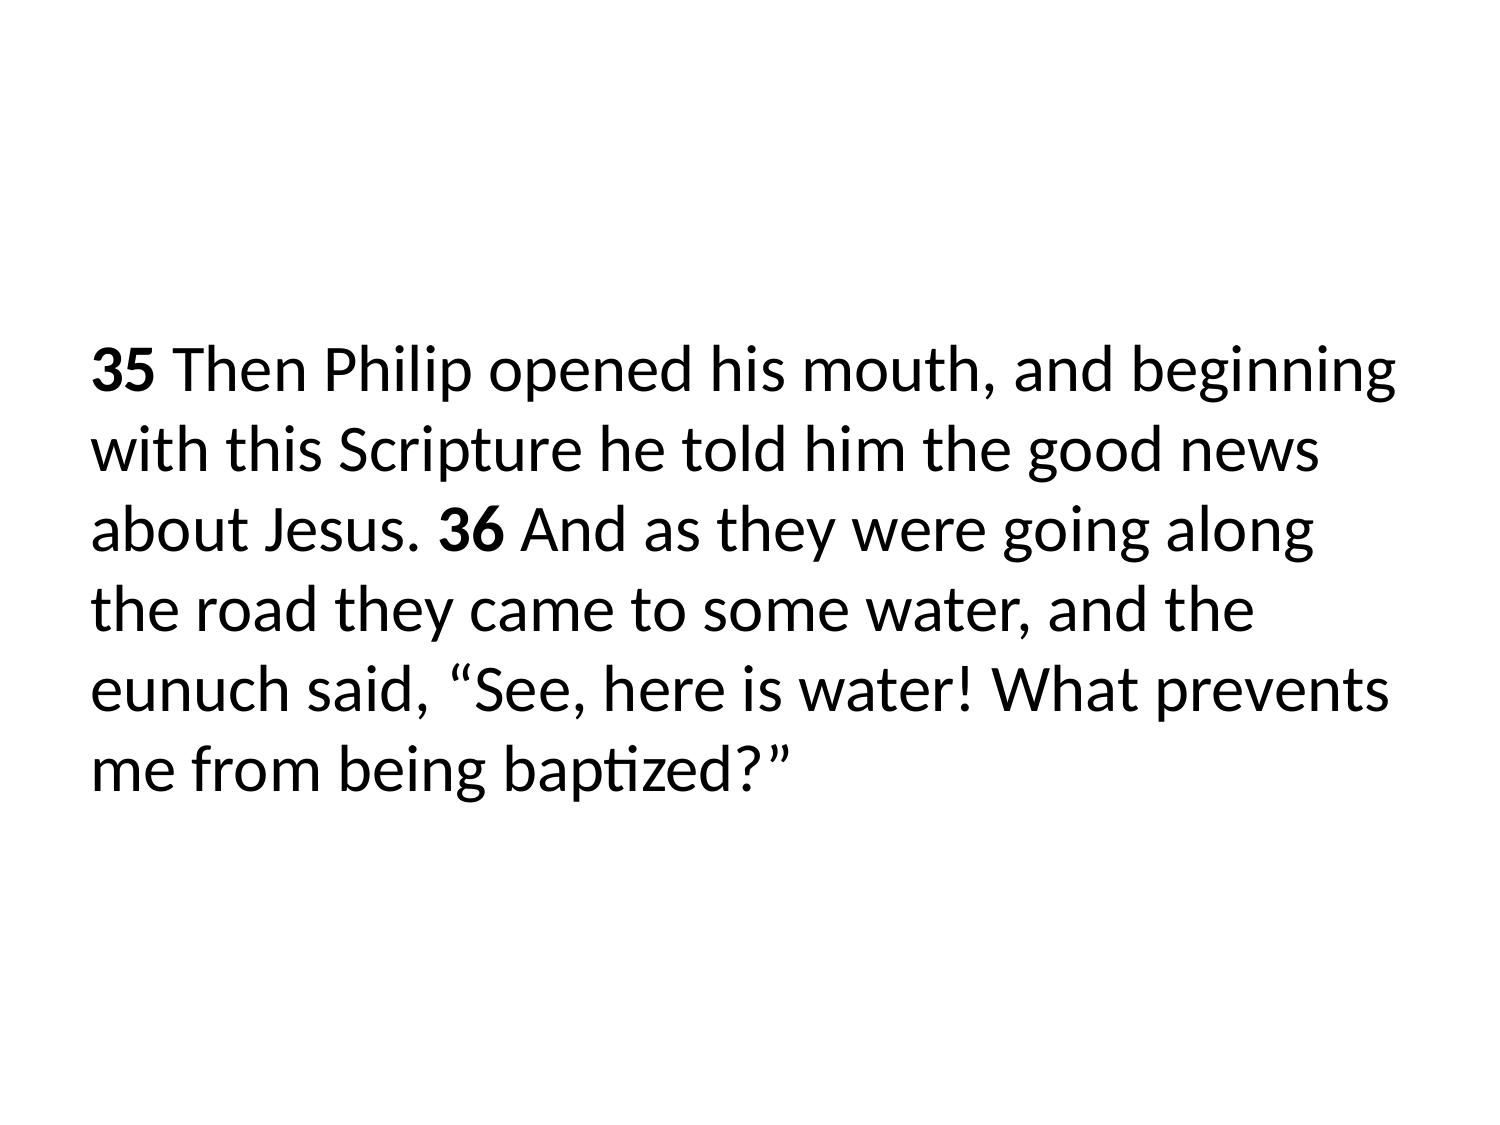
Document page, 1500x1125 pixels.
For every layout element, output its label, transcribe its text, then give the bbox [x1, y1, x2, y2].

list 35 Then Philip opened his mouth, and beginning with this Scripture he told him the good news about Jesus. 36 And as they were going along the road they came to some water, and the eunuch said, “See, here is water! What prevents me from being baptized?” [75, 110, 1425, 1019]
